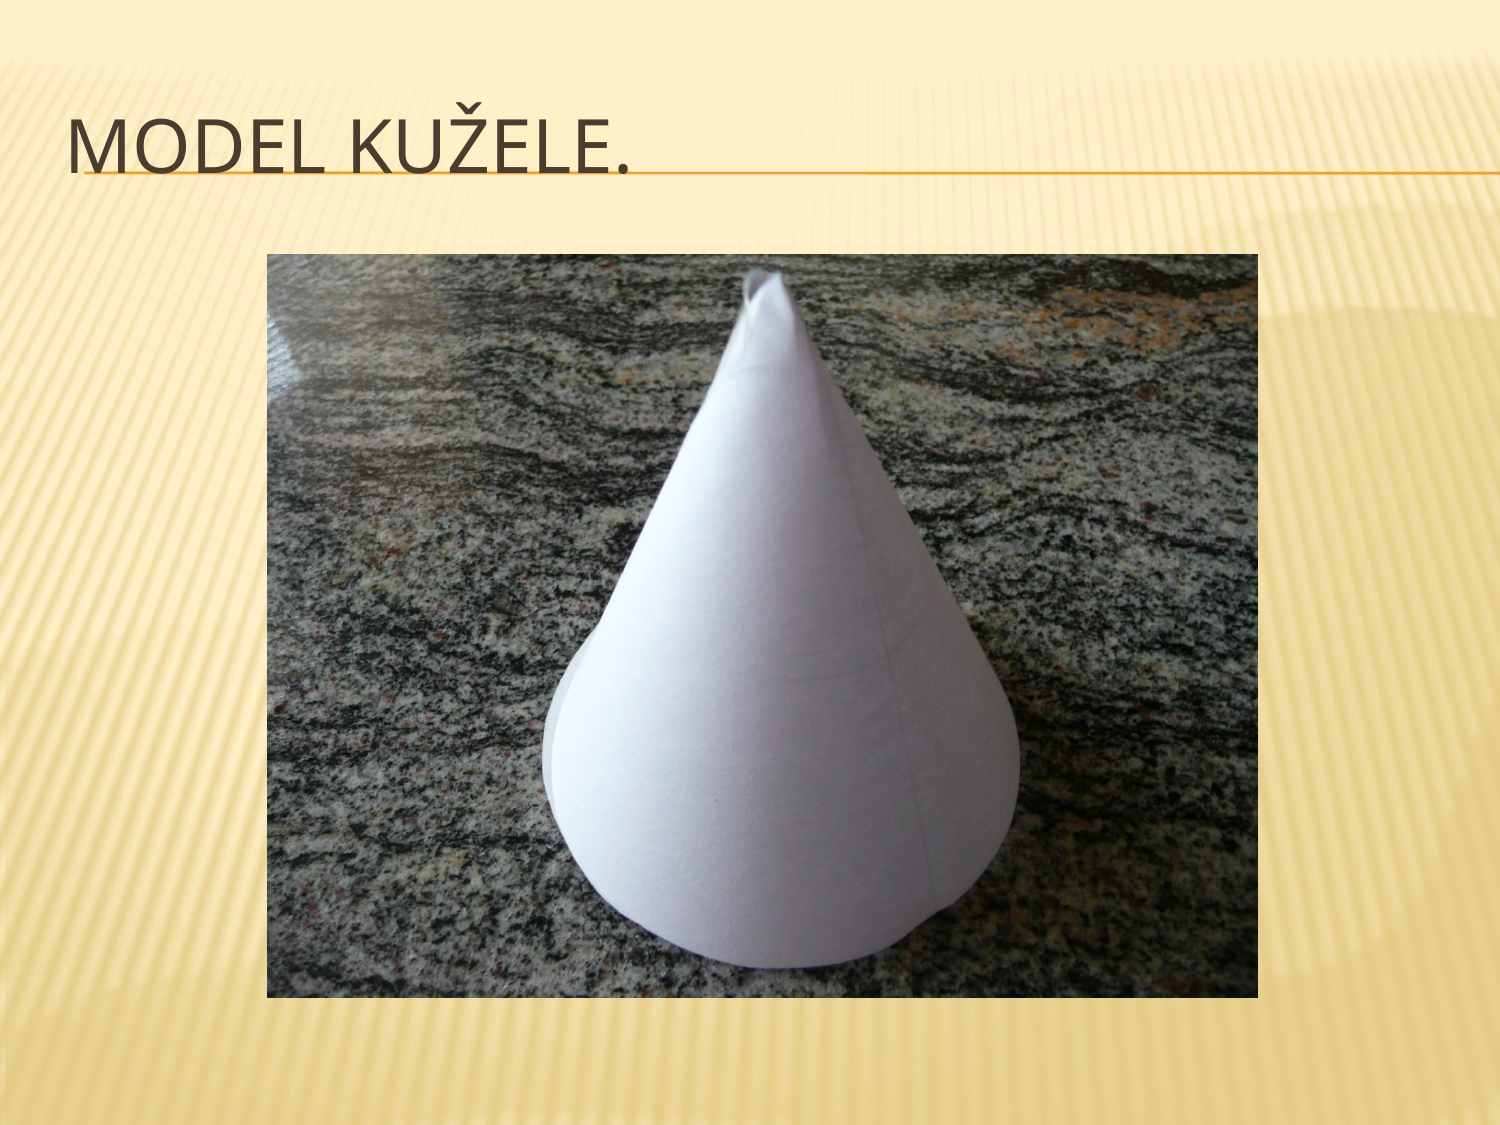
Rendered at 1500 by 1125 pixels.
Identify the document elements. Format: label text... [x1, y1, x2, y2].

picture [0, 0, 1500, 1125]
text_box Model kužele. [50, 75, 1475, 213]
